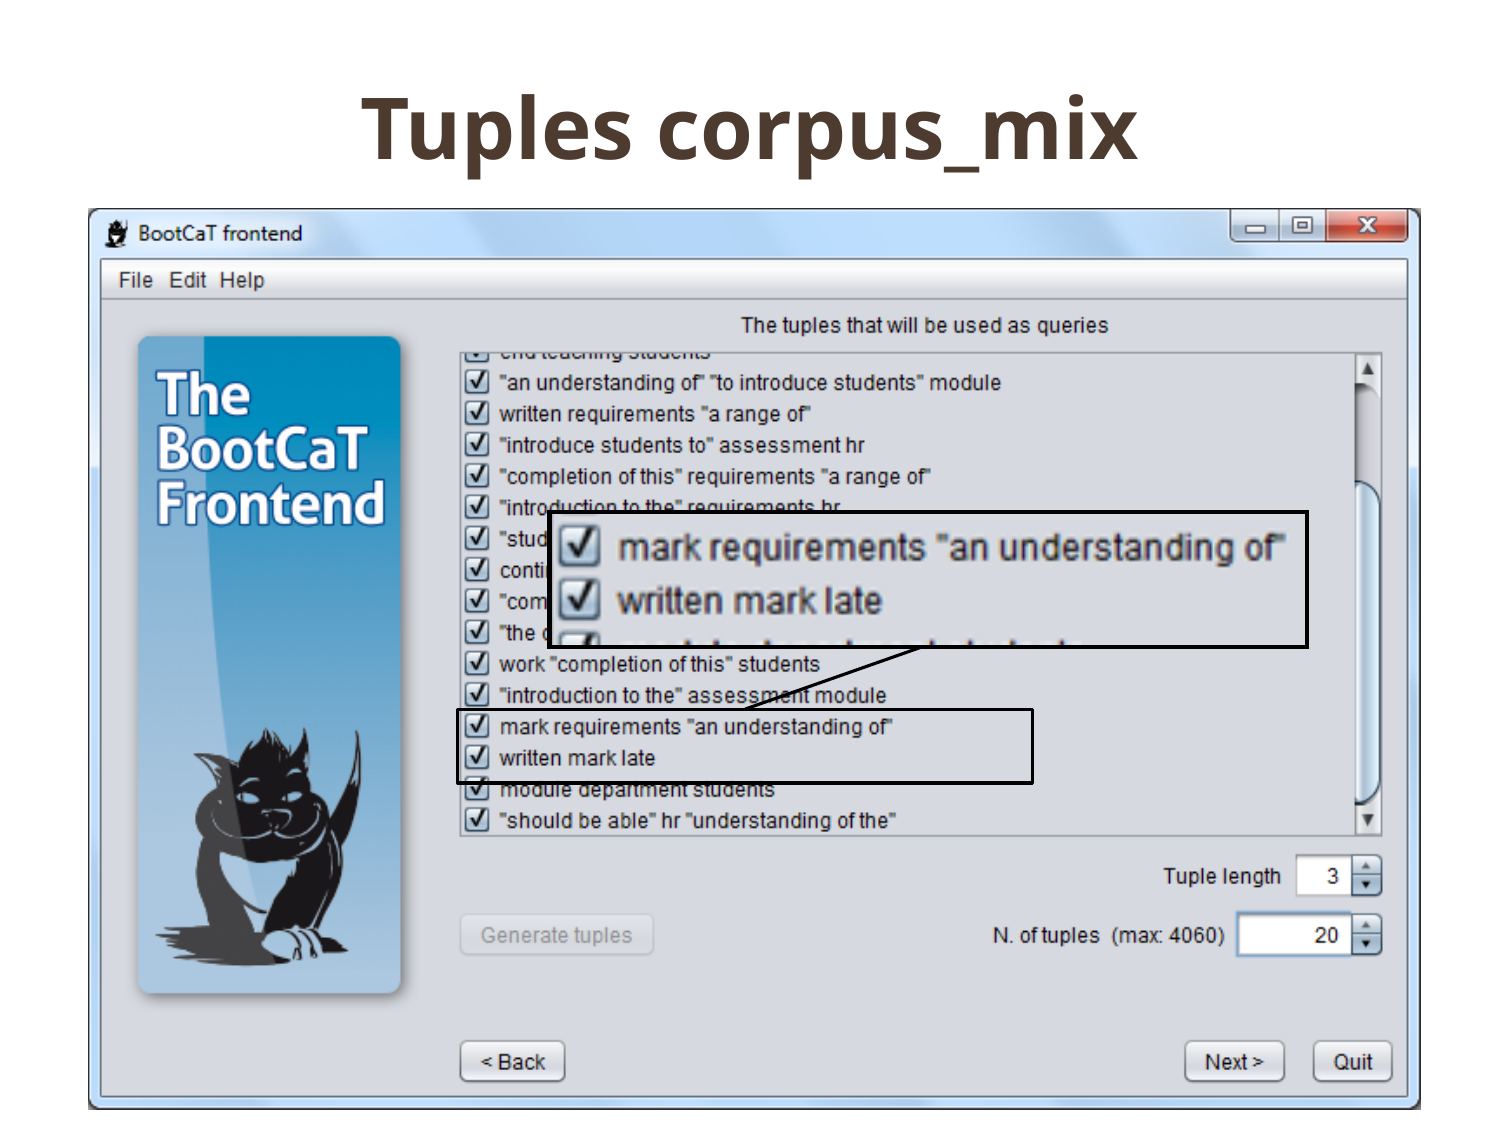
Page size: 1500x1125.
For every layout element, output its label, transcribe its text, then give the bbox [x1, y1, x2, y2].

title Tuples corpus_mix [74, 31, 1426, 220]
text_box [744, 653, 929, 710]
picture [88, 208, 1421, 1110]
